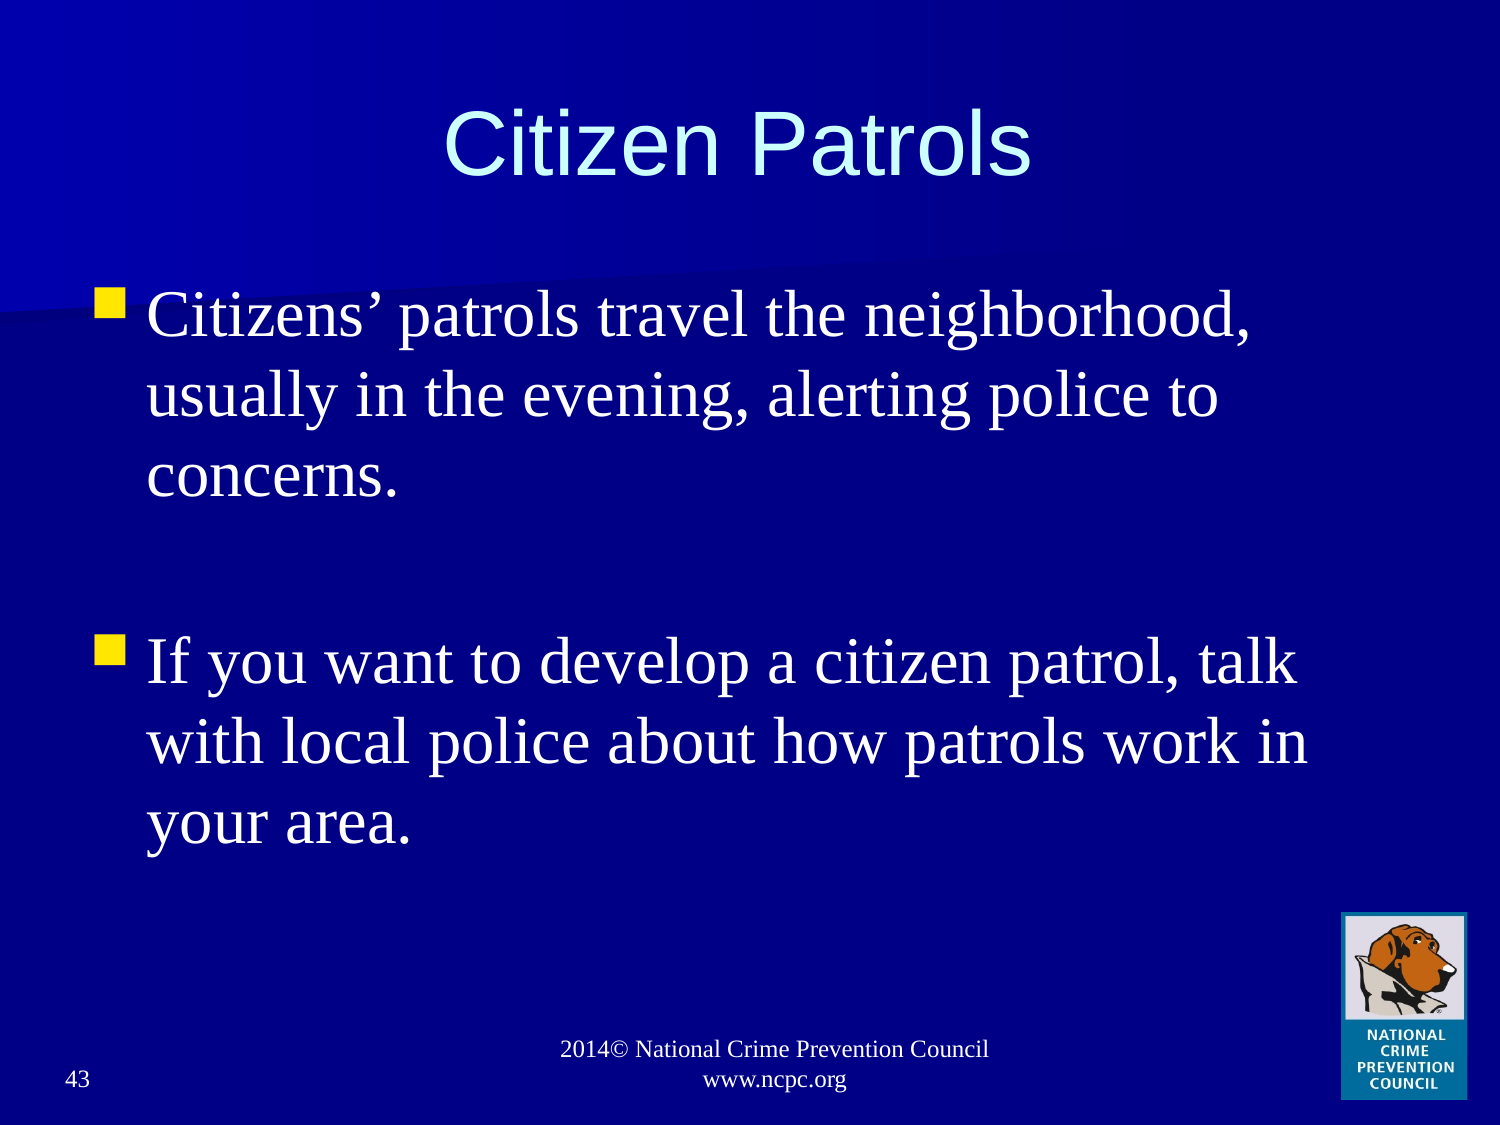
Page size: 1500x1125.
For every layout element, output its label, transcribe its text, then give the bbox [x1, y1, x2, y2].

text_box [1424, 950, 1500, 1125]
picture [1425, 916, 1464, 950]
list Citizens’ patrols travel the neighborhood, usually in the evening, alerting police to concerns. If you want to develop a citizen patrol, talk with local police about how patrols work in your area. [75, 262, 1425, 1125]
title Citizen Patrols [75, 45, 1425, 233]
slide_number 43 [50, 1025, 400, 1100]
